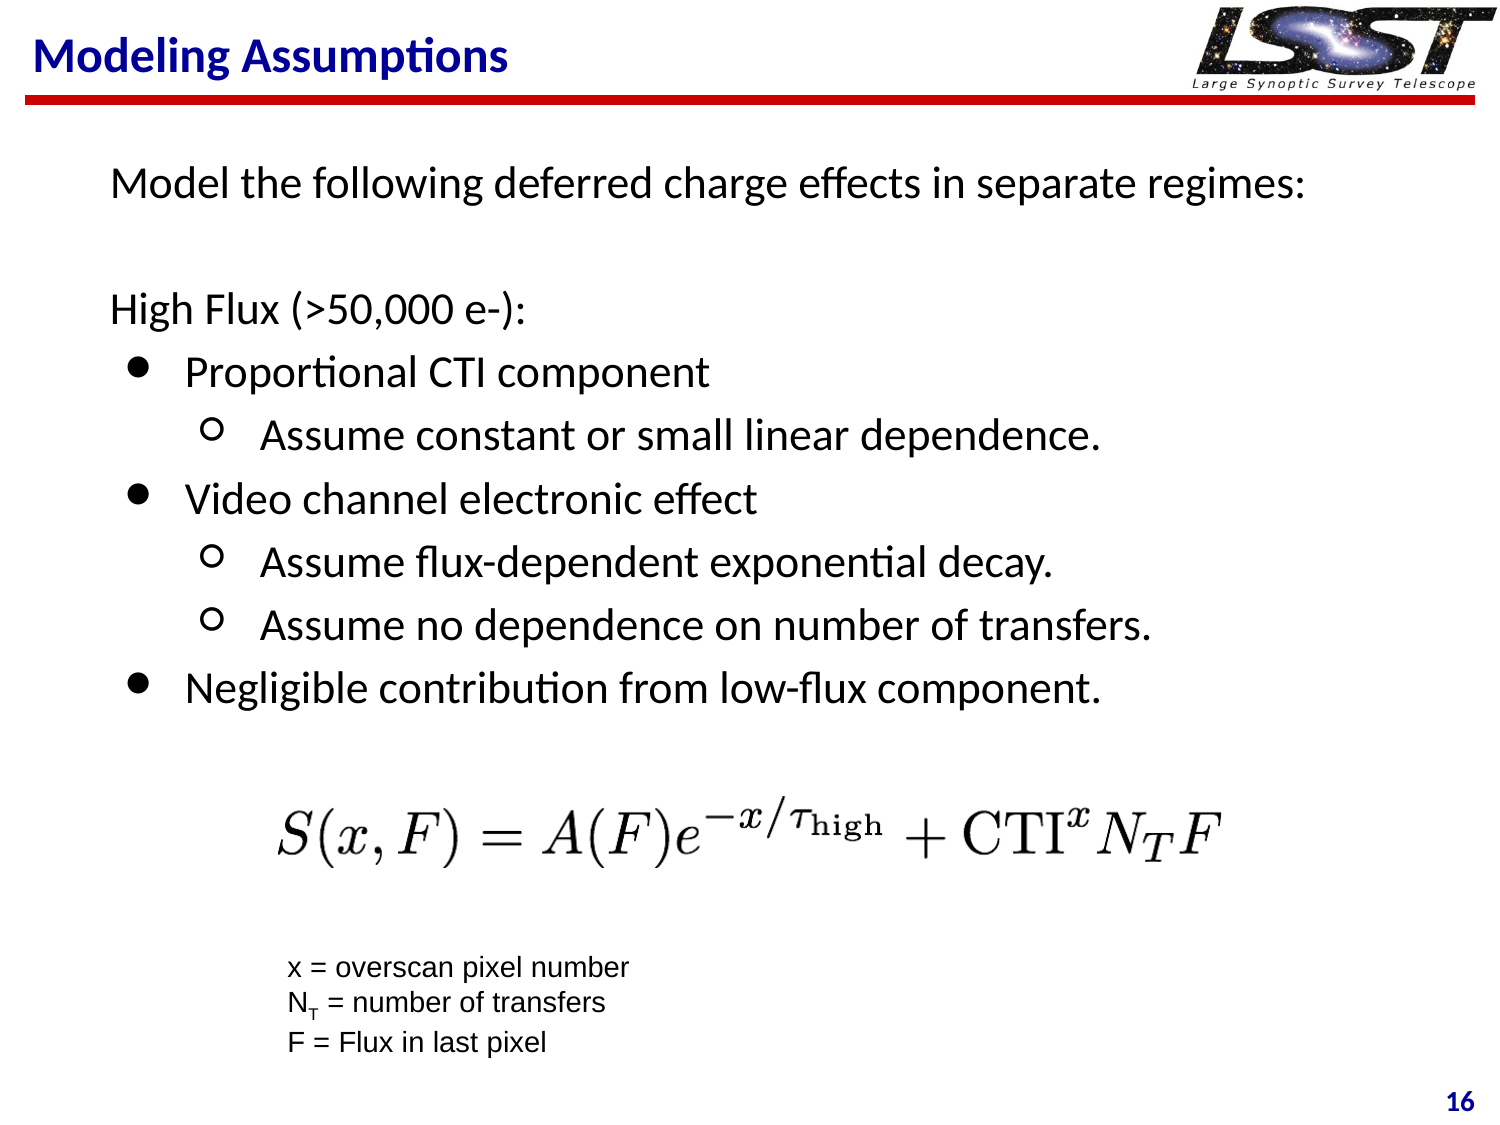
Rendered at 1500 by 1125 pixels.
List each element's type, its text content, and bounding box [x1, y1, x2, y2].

picture [277, 796, 1223, 868]
picture [1187, 3, 1500, 92]
text_box x = overscan pixel number NT = number of transfers F = Flux in last pixel [272, 933, 1131, 1060]
text_box Model the following deferred charge effects in separate regimes: High Flux (>50,000 e-): Proportional CTI component Assume constant or small linear dependence. Video channel electronic effect Assume flux-dependent exponential decay. Assume no dependence on number of transfers. Negligible contribution from low-flux component. [94, 136, 1442, 711]
title Modeling Assumptions [24, 16, 1175, 88]
slide_number ‹#› [1374, 1087, 1475, 1113]
